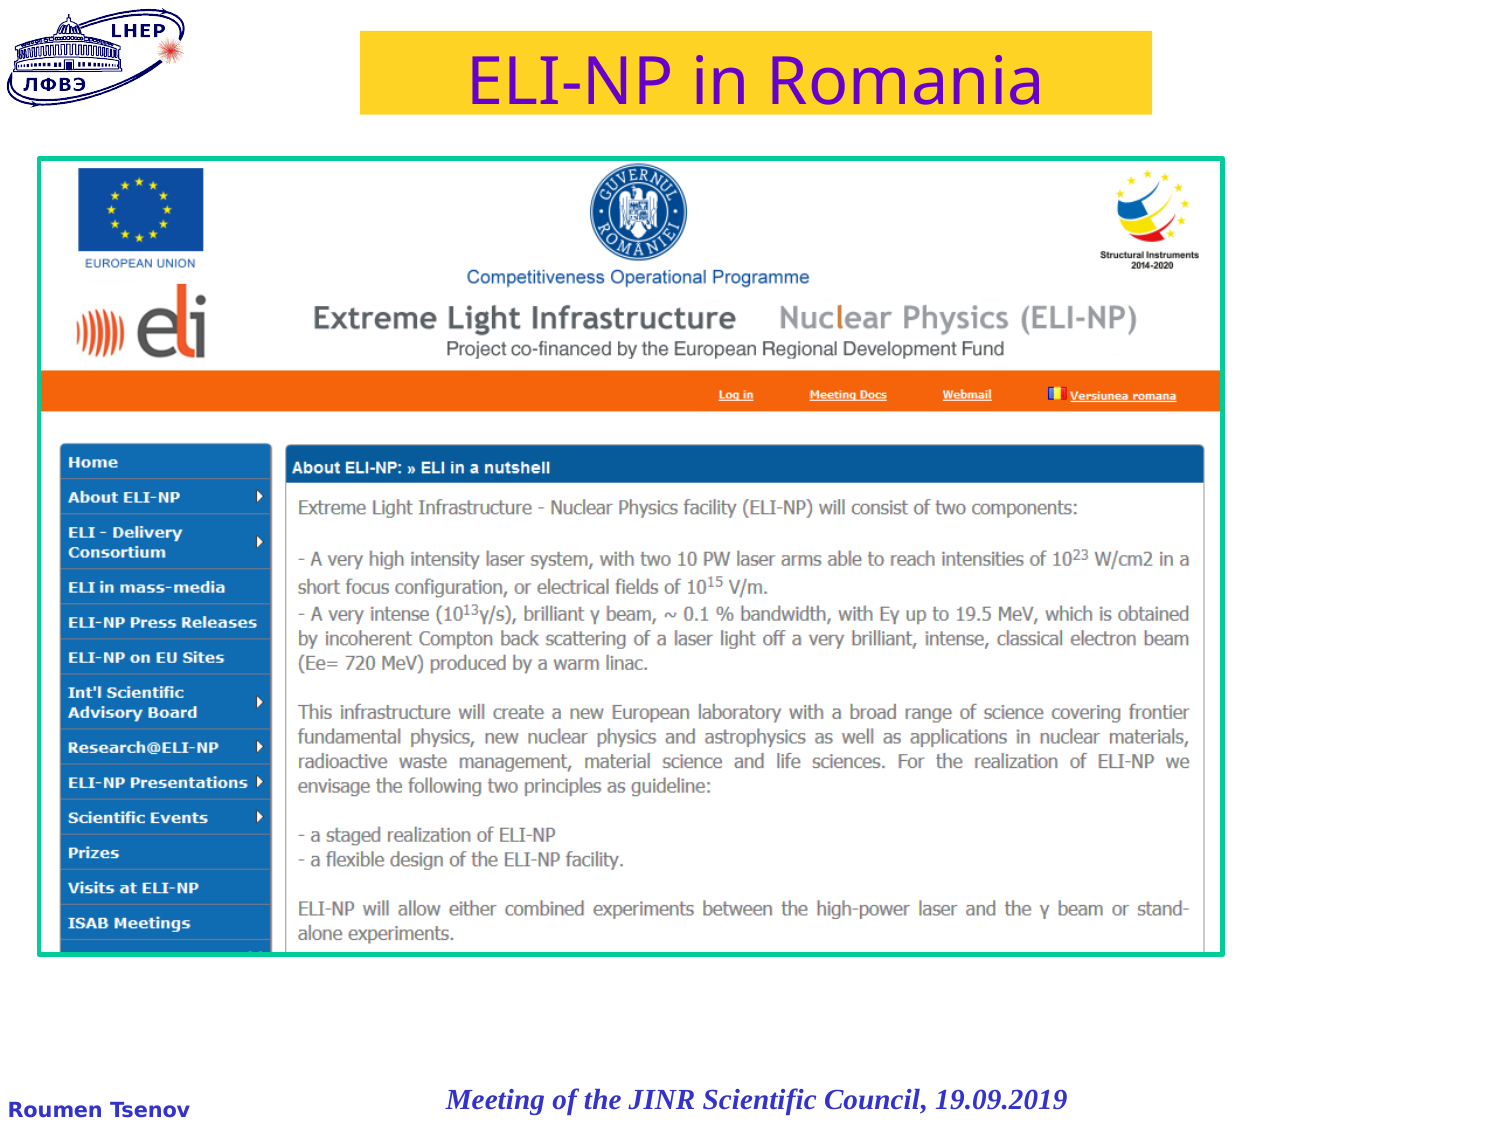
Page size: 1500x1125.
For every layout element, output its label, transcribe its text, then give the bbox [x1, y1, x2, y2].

picture [40, 160, 1221, 953]
title ELI-NP in Romania [360, 30, 1153, 115]
picture [6, 7, 185, 108]
